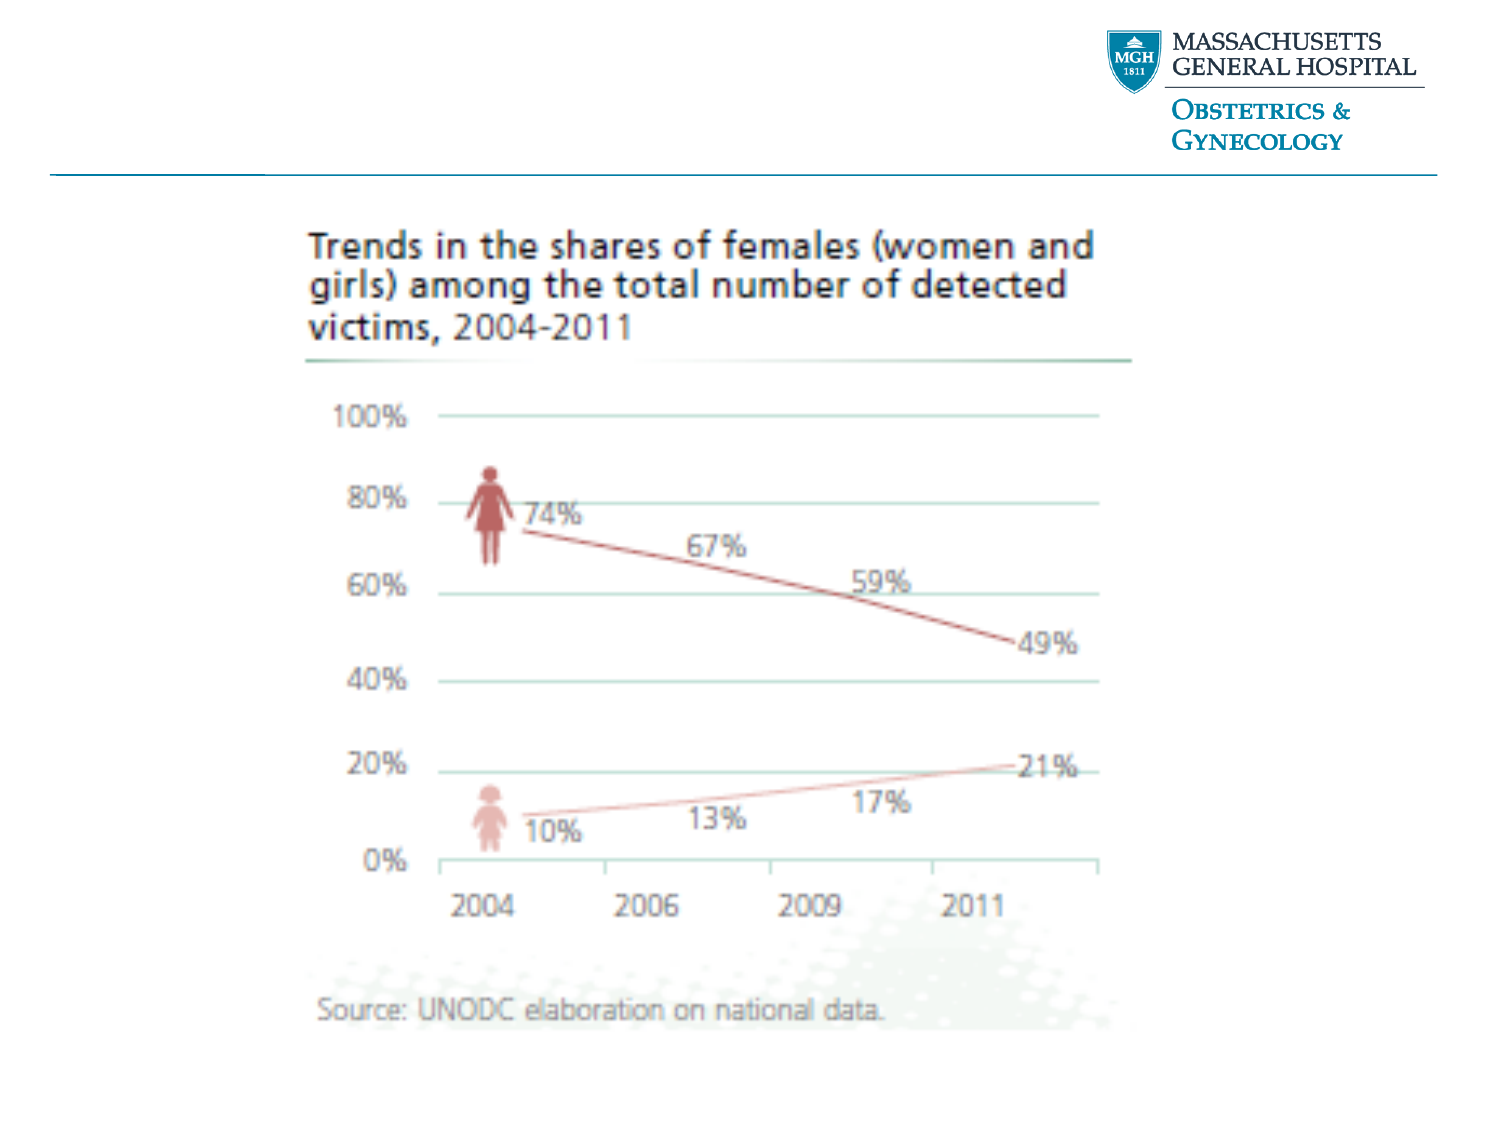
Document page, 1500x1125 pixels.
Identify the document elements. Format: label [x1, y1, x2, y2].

picture [1316, 136, 1333, 150]
picture [1265, 136, 1273, 148]
picture [1297, 136, 1306, 148]
picture [1107, 30, 1425, 150]
picture [1307, 144, 1314, 150]
picture [1214, 142, 1221, 150]
picture [1249, 136, 1263, 150]
picture [299, 207, 1201, 1125]
